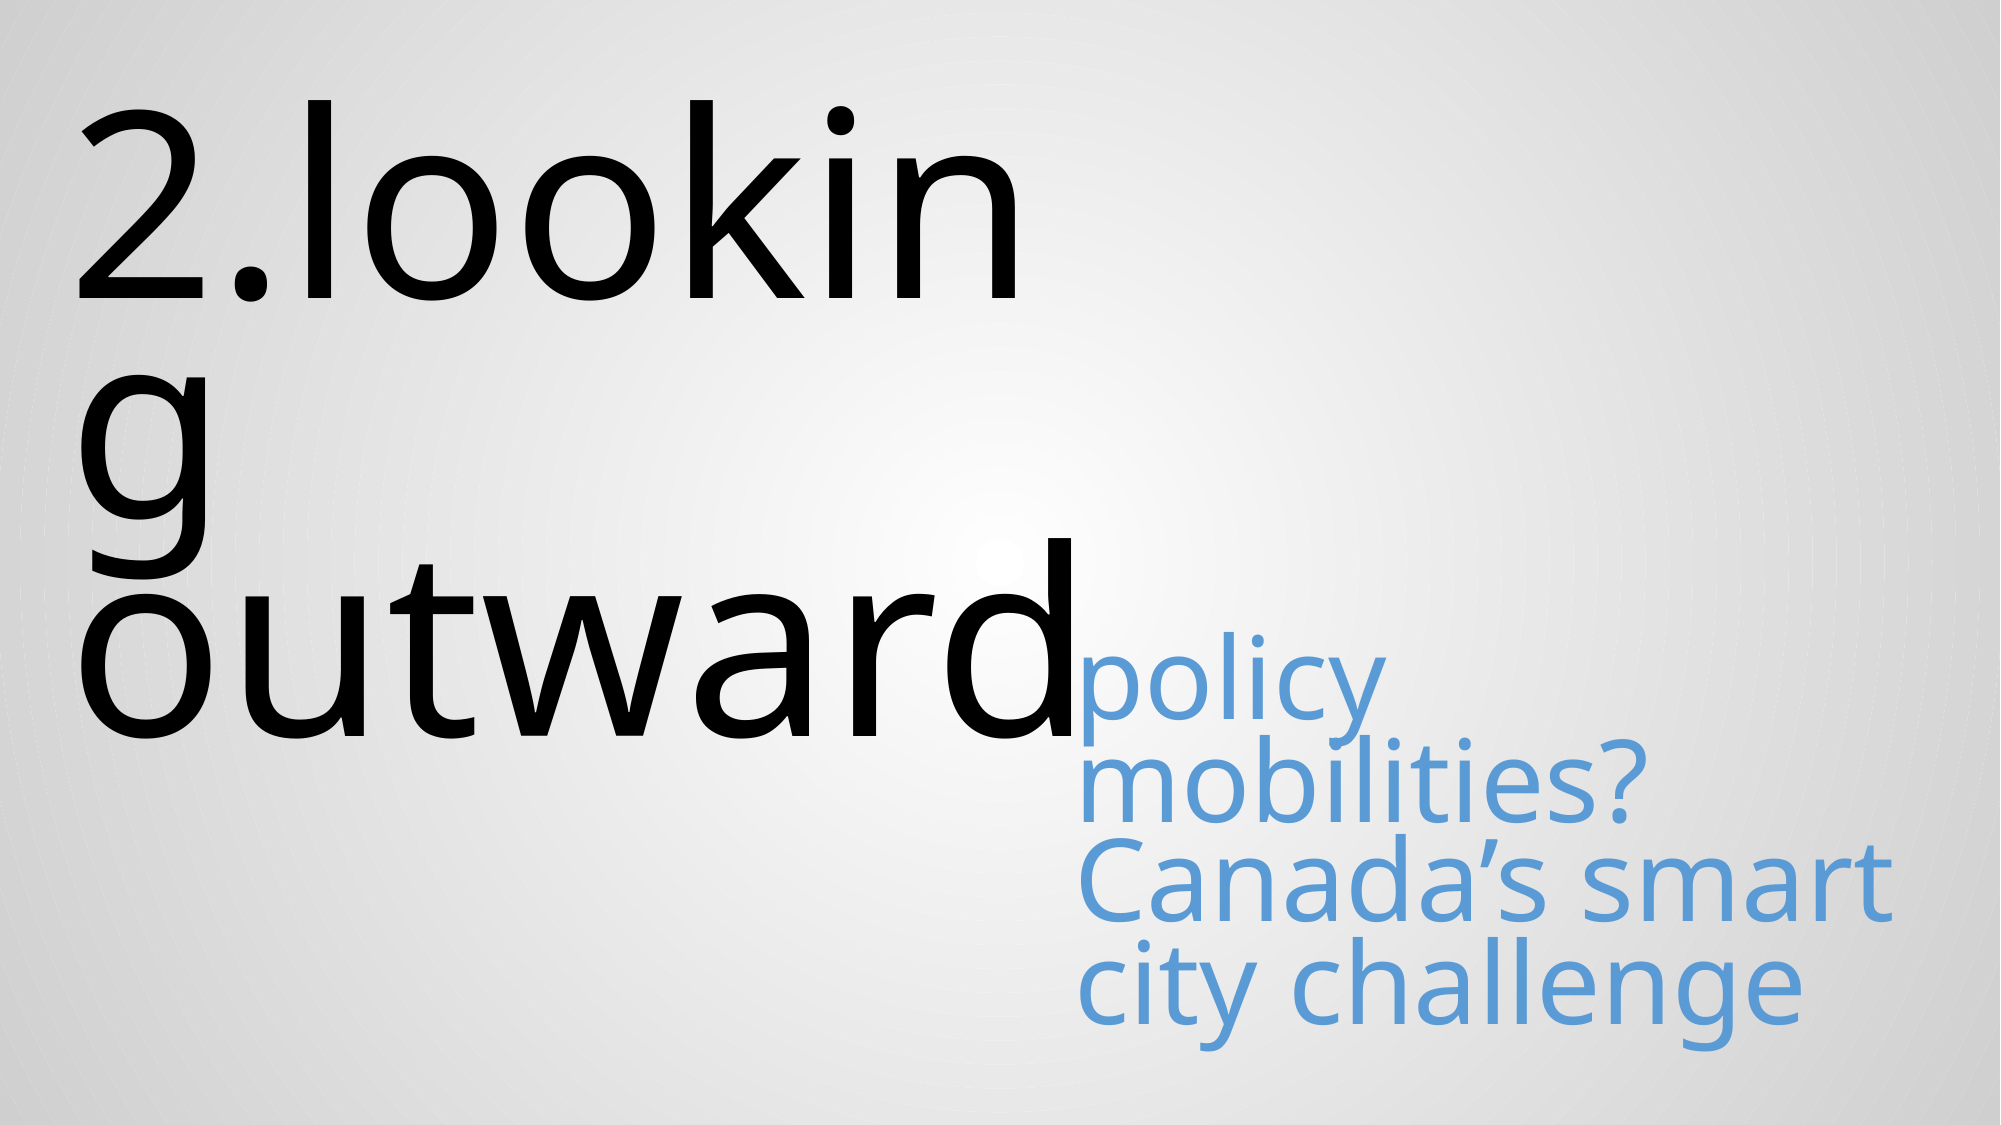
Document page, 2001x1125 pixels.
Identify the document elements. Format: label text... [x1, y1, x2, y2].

text_box policy mobilities? [1059, 629, 2000, 831]
list 2.looking outward [52, 116, 1157, 553]
text_box Canada’s smart city challenge [1059, 831, 2000, 1053]
